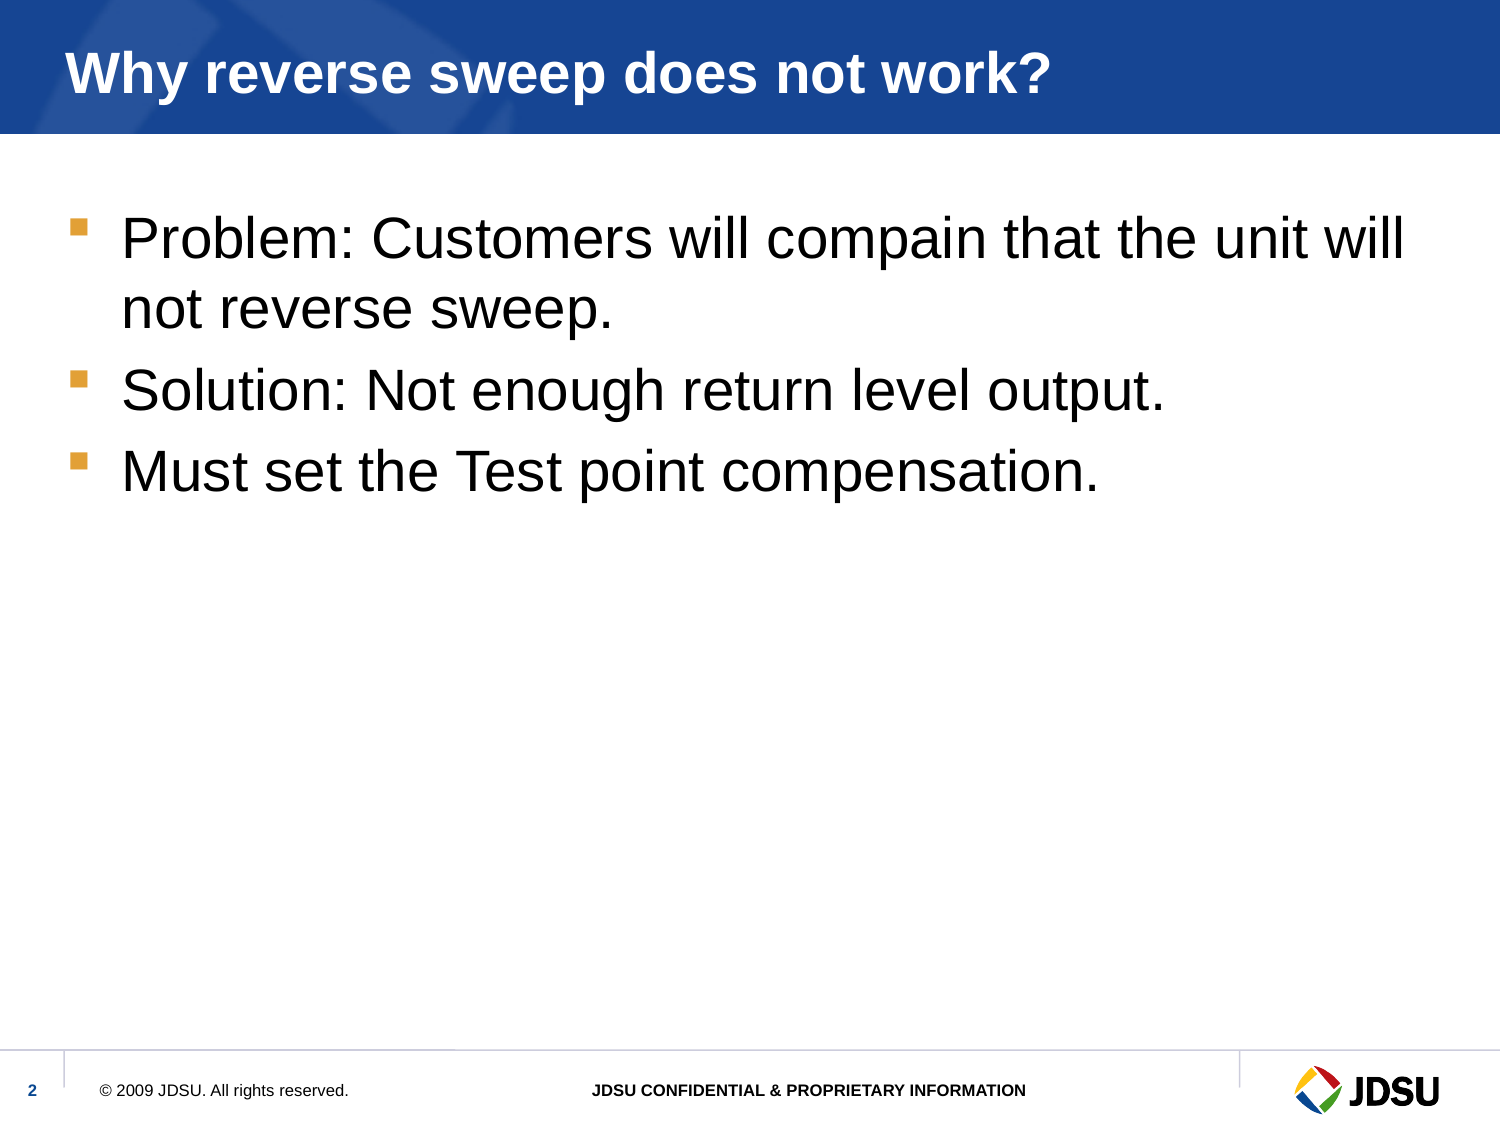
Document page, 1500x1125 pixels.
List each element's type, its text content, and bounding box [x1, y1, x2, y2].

picture [0, 0, 1500, 134]
list Problem: Customers will compain that the unit will not reverse sweep. Solution: Not enough return level output. Must set the Test point compensation. [65, 200, 1452, 968]
title Why reverse sweep does not work? [65, 9, 1477, 132]
picture [1290, 1064, 1443, 1116]
